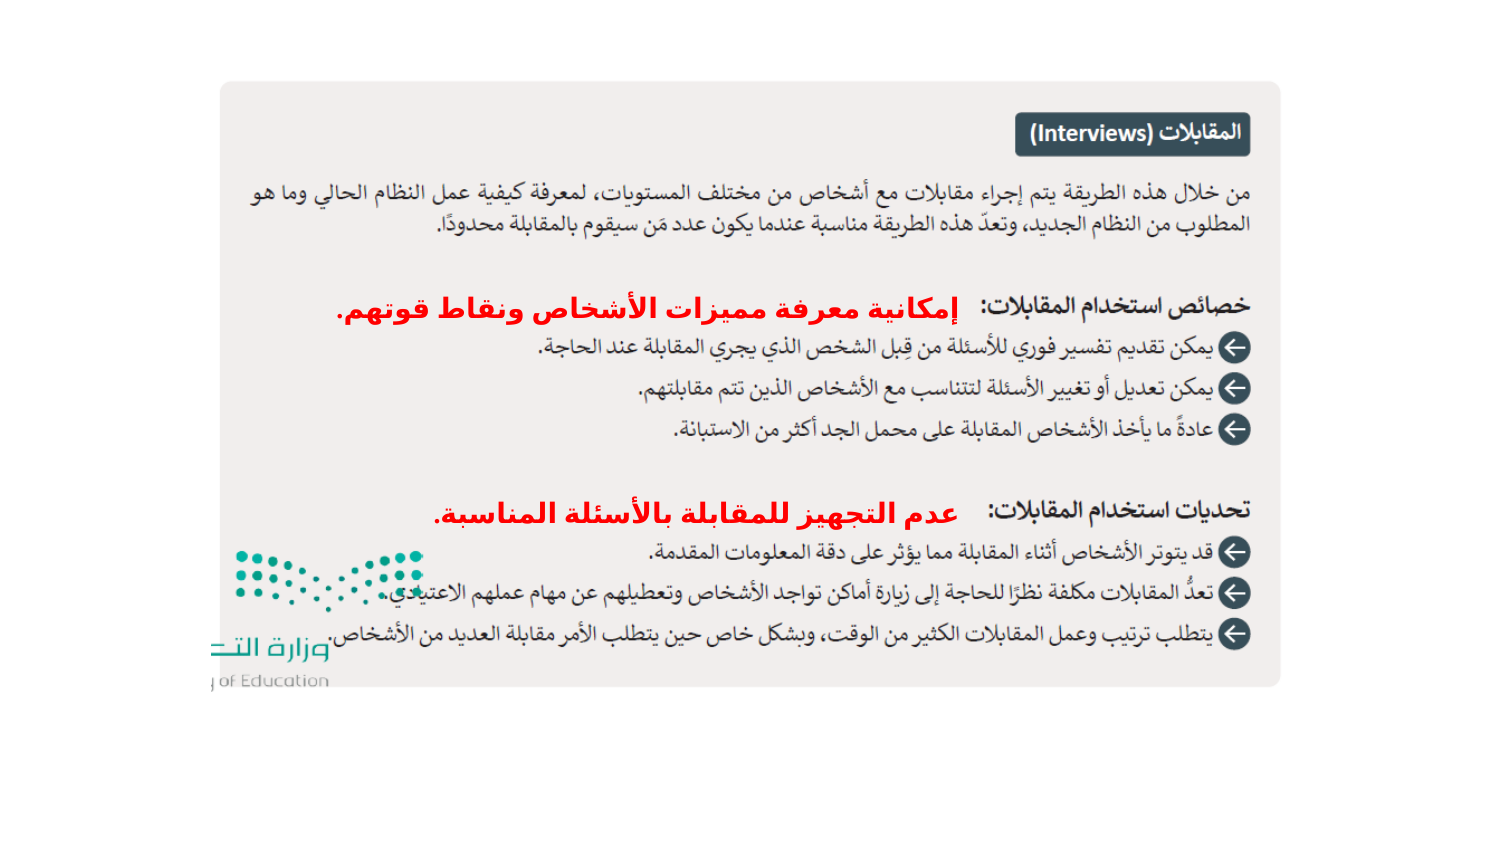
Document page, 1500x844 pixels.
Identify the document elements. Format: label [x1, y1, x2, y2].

picture [211, 73, 1289, 694]
